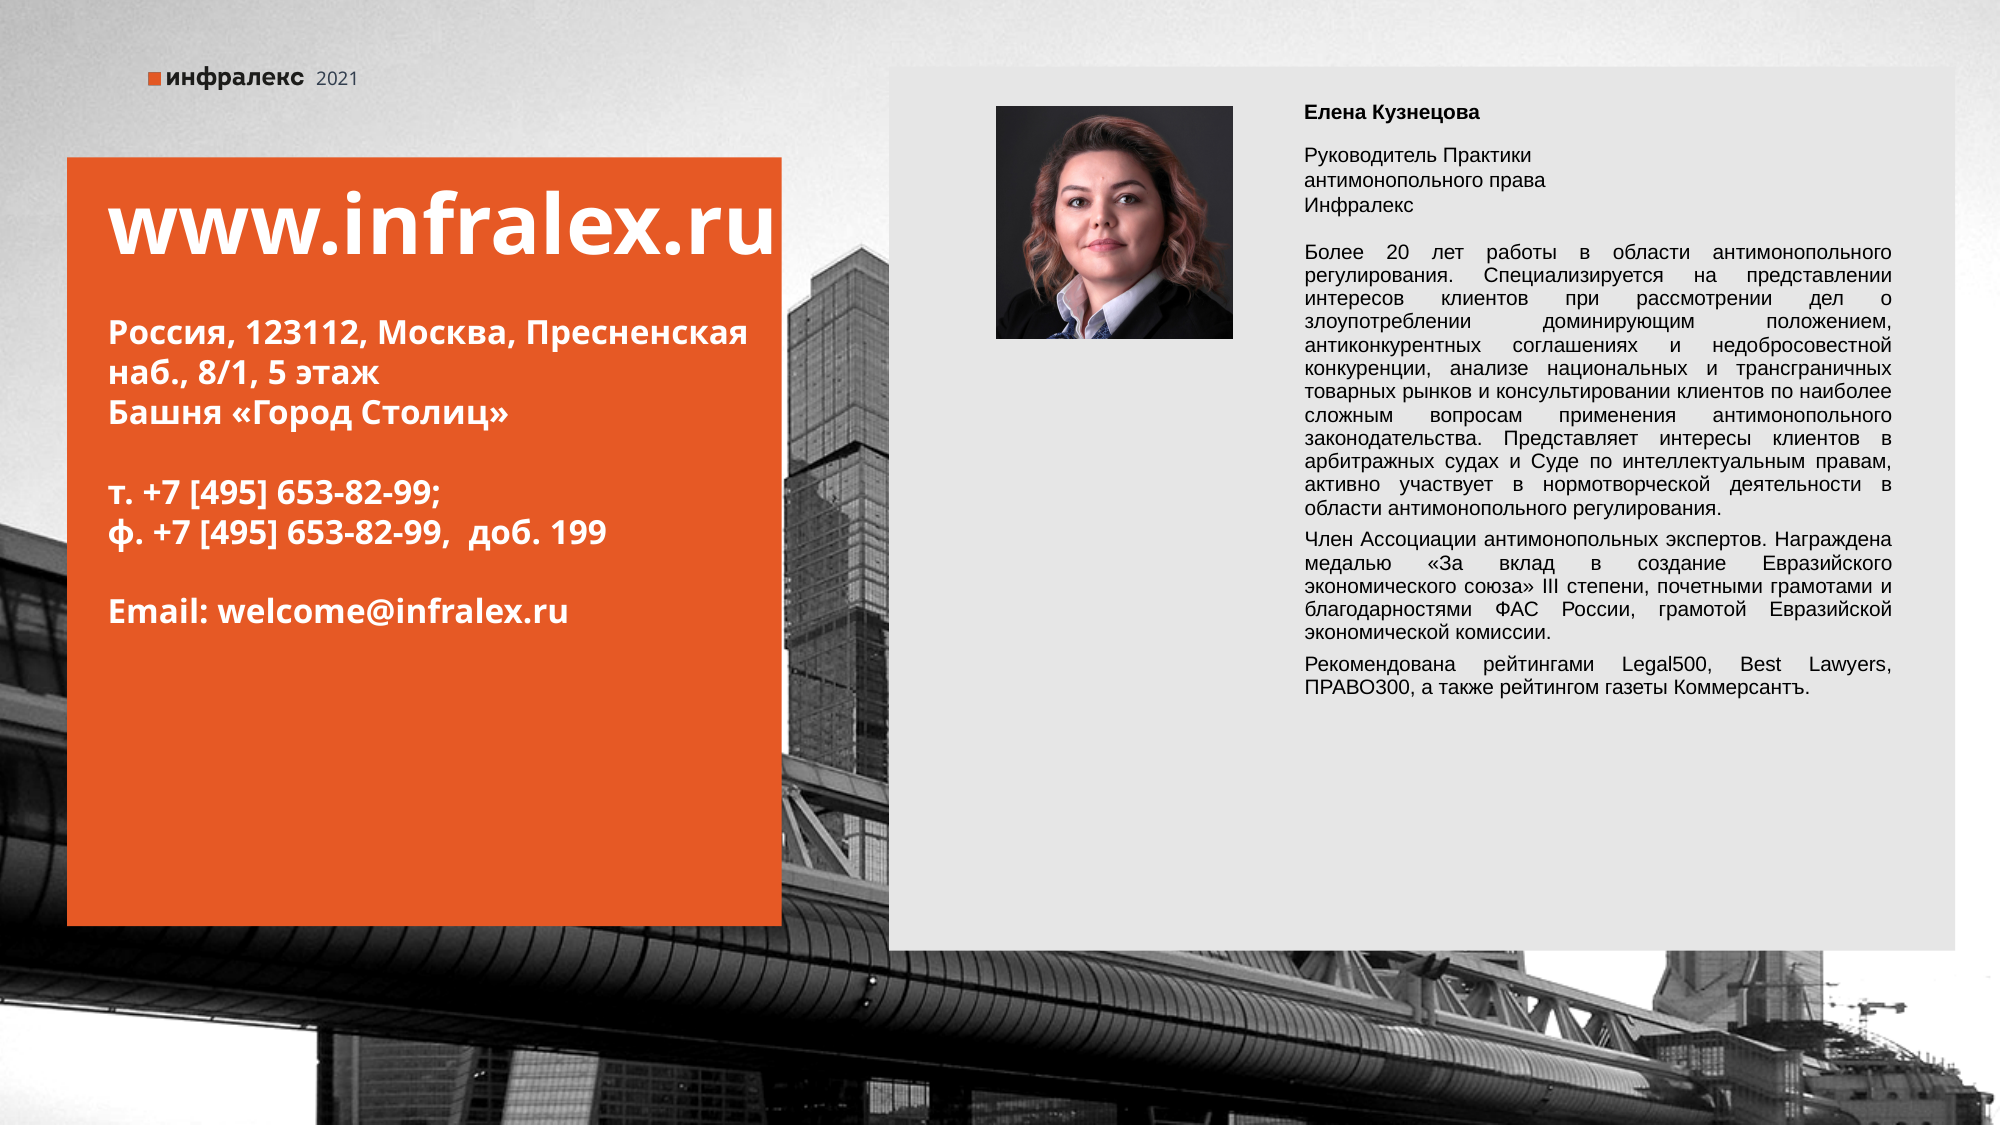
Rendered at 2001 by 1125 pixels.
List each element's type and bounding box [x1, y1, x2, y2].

text_box [1289, 91, 1609, 226]
picture [0, 0, 2000, 1125]
text_box [146, 59, 391, 98]
